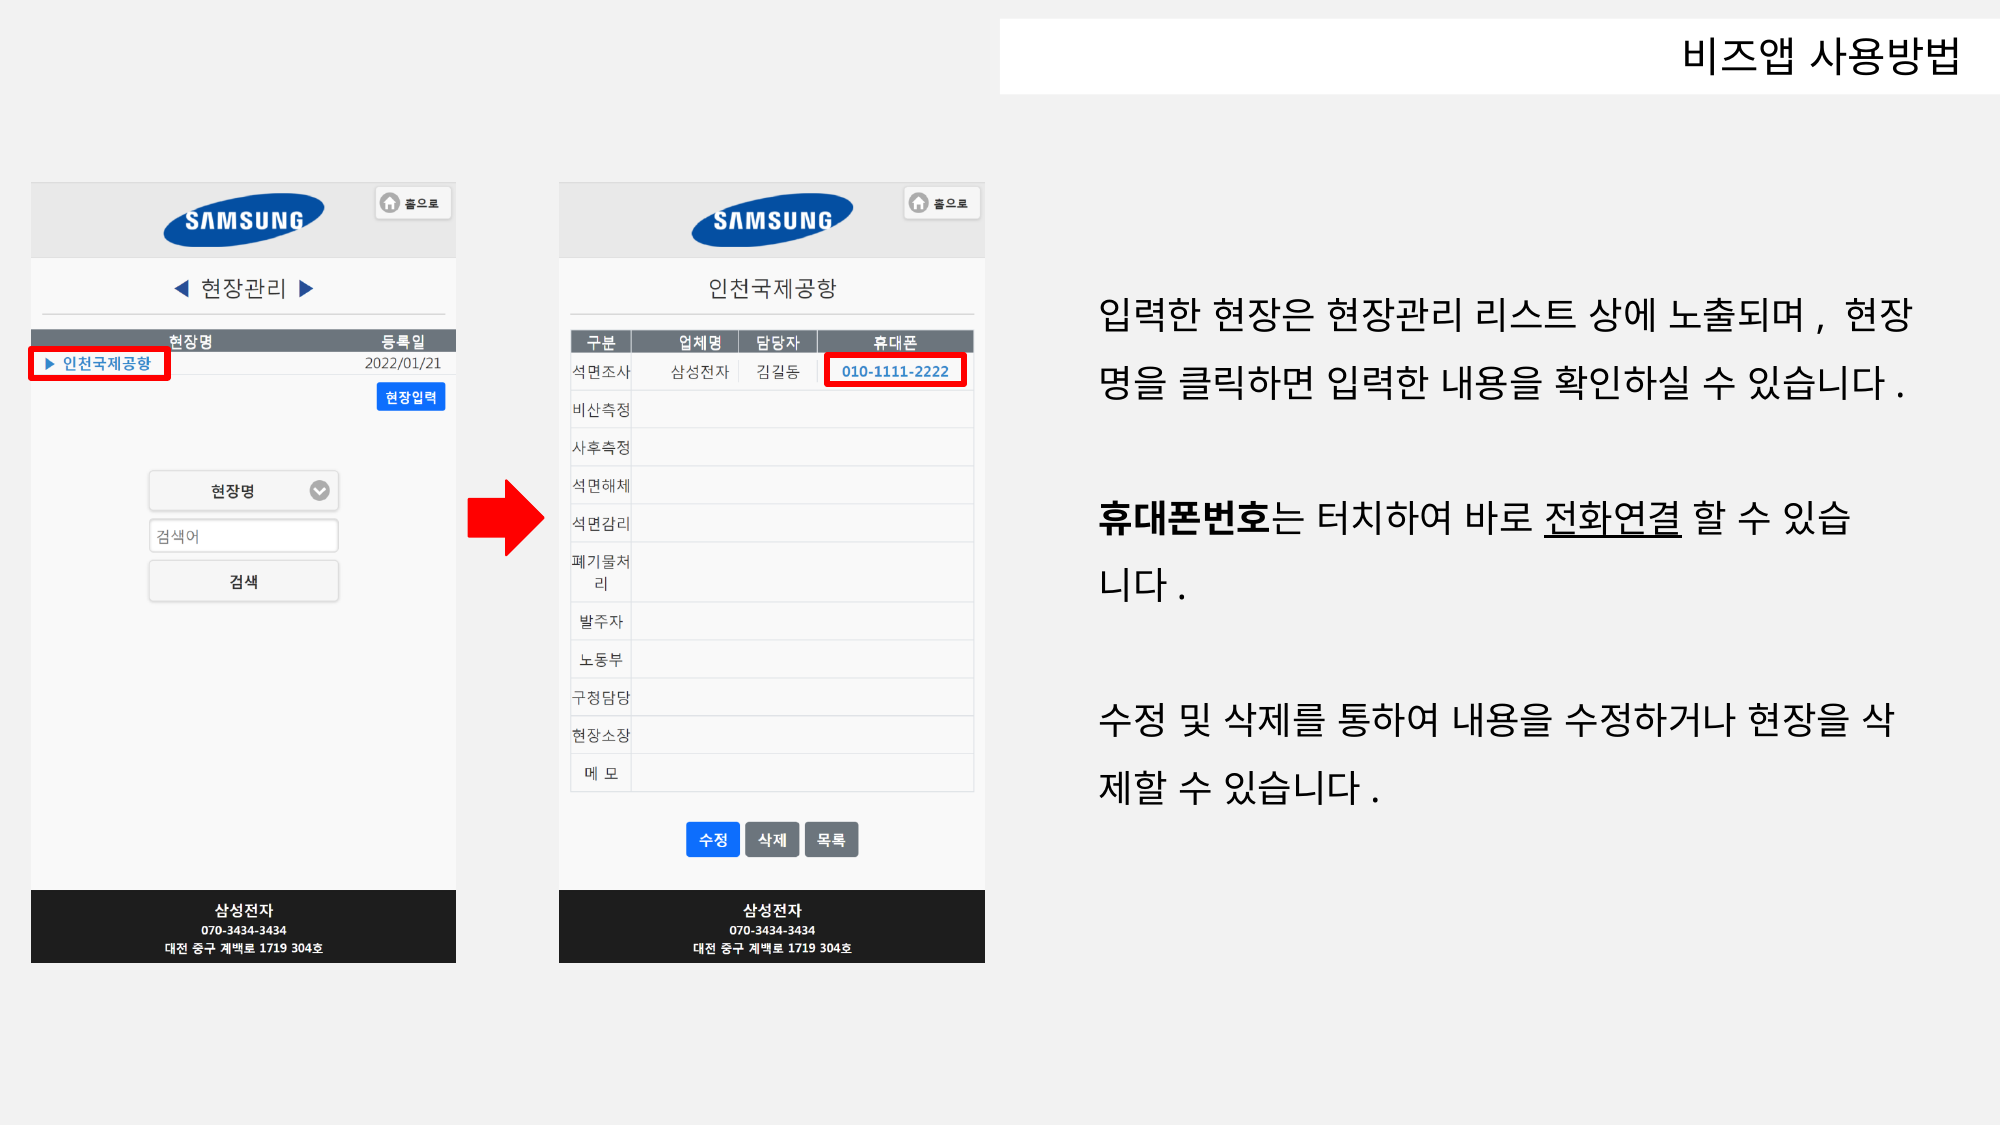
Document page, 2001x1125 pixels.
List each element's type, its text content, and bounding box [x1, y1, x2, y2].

text_box 입력한 현장은 현장관리 리스트 상에 노출되며, 현장 명을 클릭하면 입력한 내용을 확인하실 수 있습니다. 휴대폰번호는 터치하여 바로 전화연결 할 수 있습 니다. 수정 및 삭제를 통하여 내용을 수정하거나 현장을 삭 제할 수 있습니다. [1084, 262, 1929, 818]
text_box [999, 18, 2000, 95]
picture [559, 182, 985, 963]
text_box 비즈앱 사용방법 [1667, 23, 1978, 89]
picture [30, 182, 456, 963]
text_box [467, 479, 545, 557]
